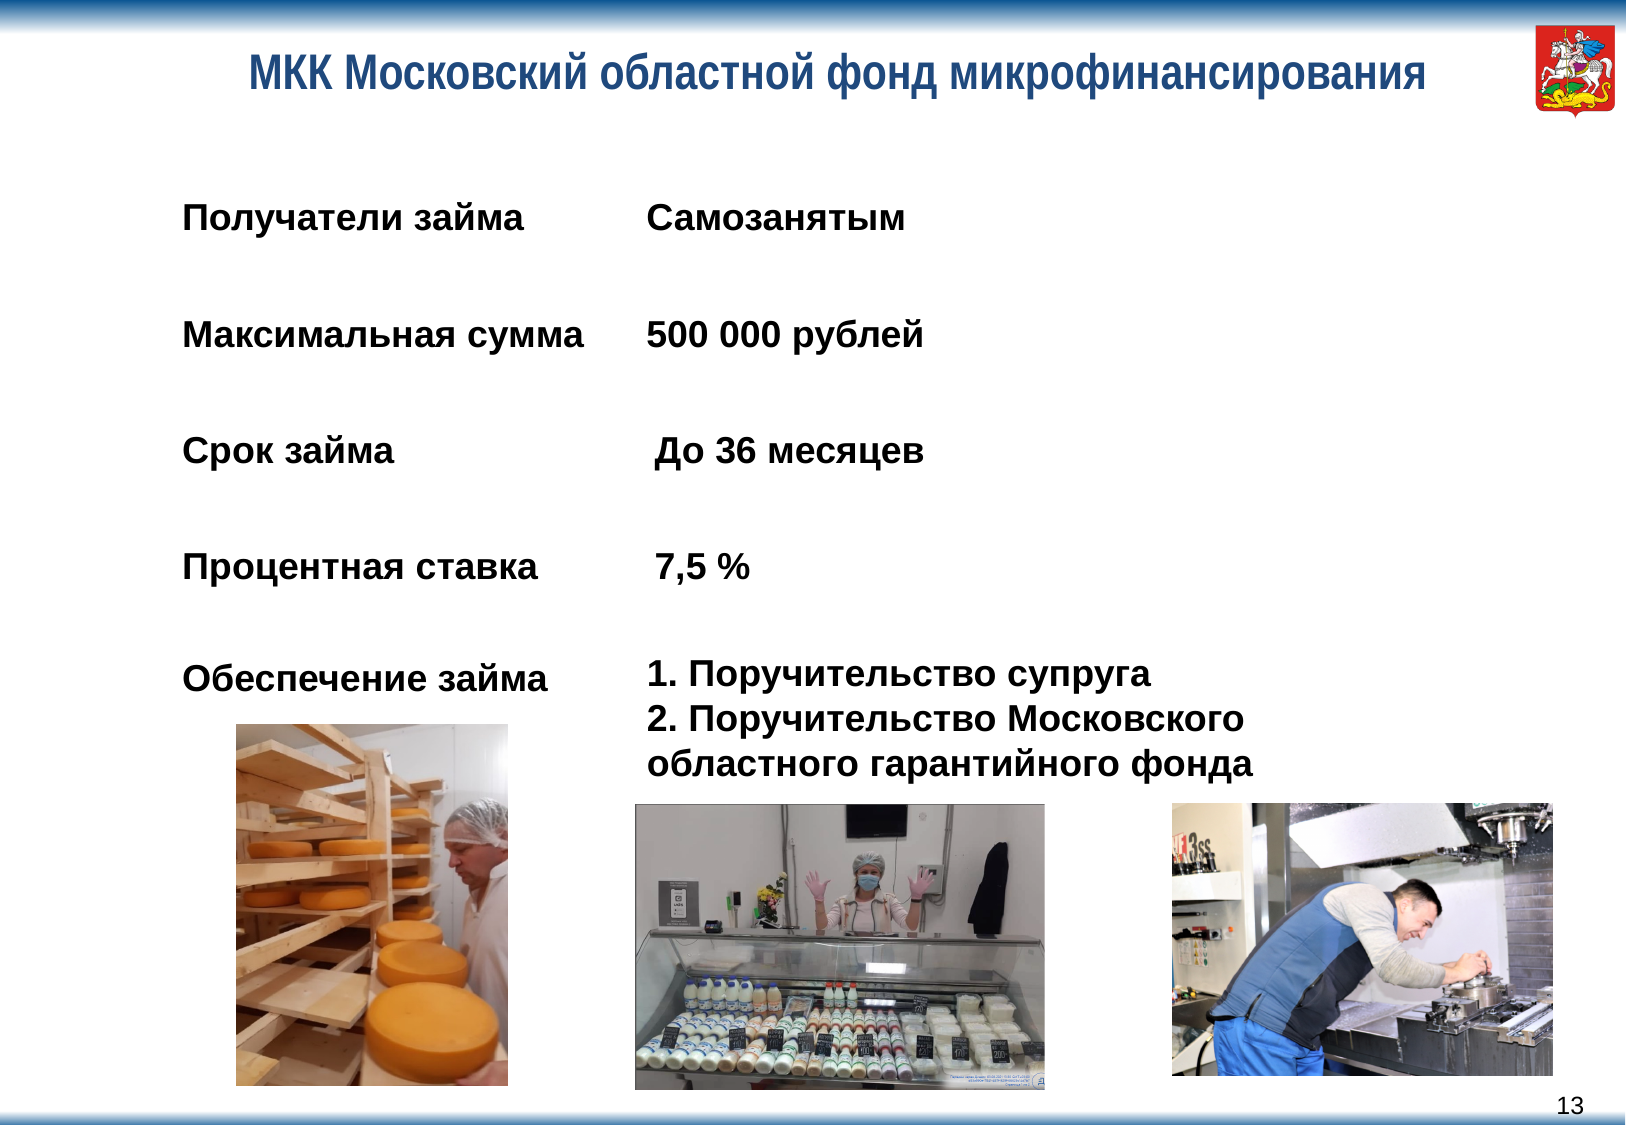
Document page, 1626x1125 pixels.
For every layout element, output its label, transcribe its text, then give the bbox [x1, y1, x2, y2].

picture [236, 724, 508, 1087]
picture [1535, 25, 1615, 119]
text_box 1. Поручительство супруга 2. Поручительство Московского областного гарантийного фонда [602, 641, 1415, 836]
text_box Максимальная сумма [167, 302, 602, 362]
picture [1172, 802, 1554, 1076]
slide_number 12 [1245, 1089, 1585, 1121]
text_box Процентная ставка [167, 534, 603, 595]
text_box 7,5 % [609, 534, 911, 595]
picture [634, 804, 1045, 1091]
text_box Срок займа [167, 418, 435, 478]
text_box До 36 месяцев [609, 418, 981, 478]
text_box 500 000 рублей [602, 302, 988, 362]
title МКК Московский областной фонд микрофинансирования [116, 38, 1560, 100]
text_box Получатели займа [167, 185, 566, 246]
text_box Самозанятым [602, 185, 1479, 246]
text_box Обеспечение займа [167, 646, 574, 706]
